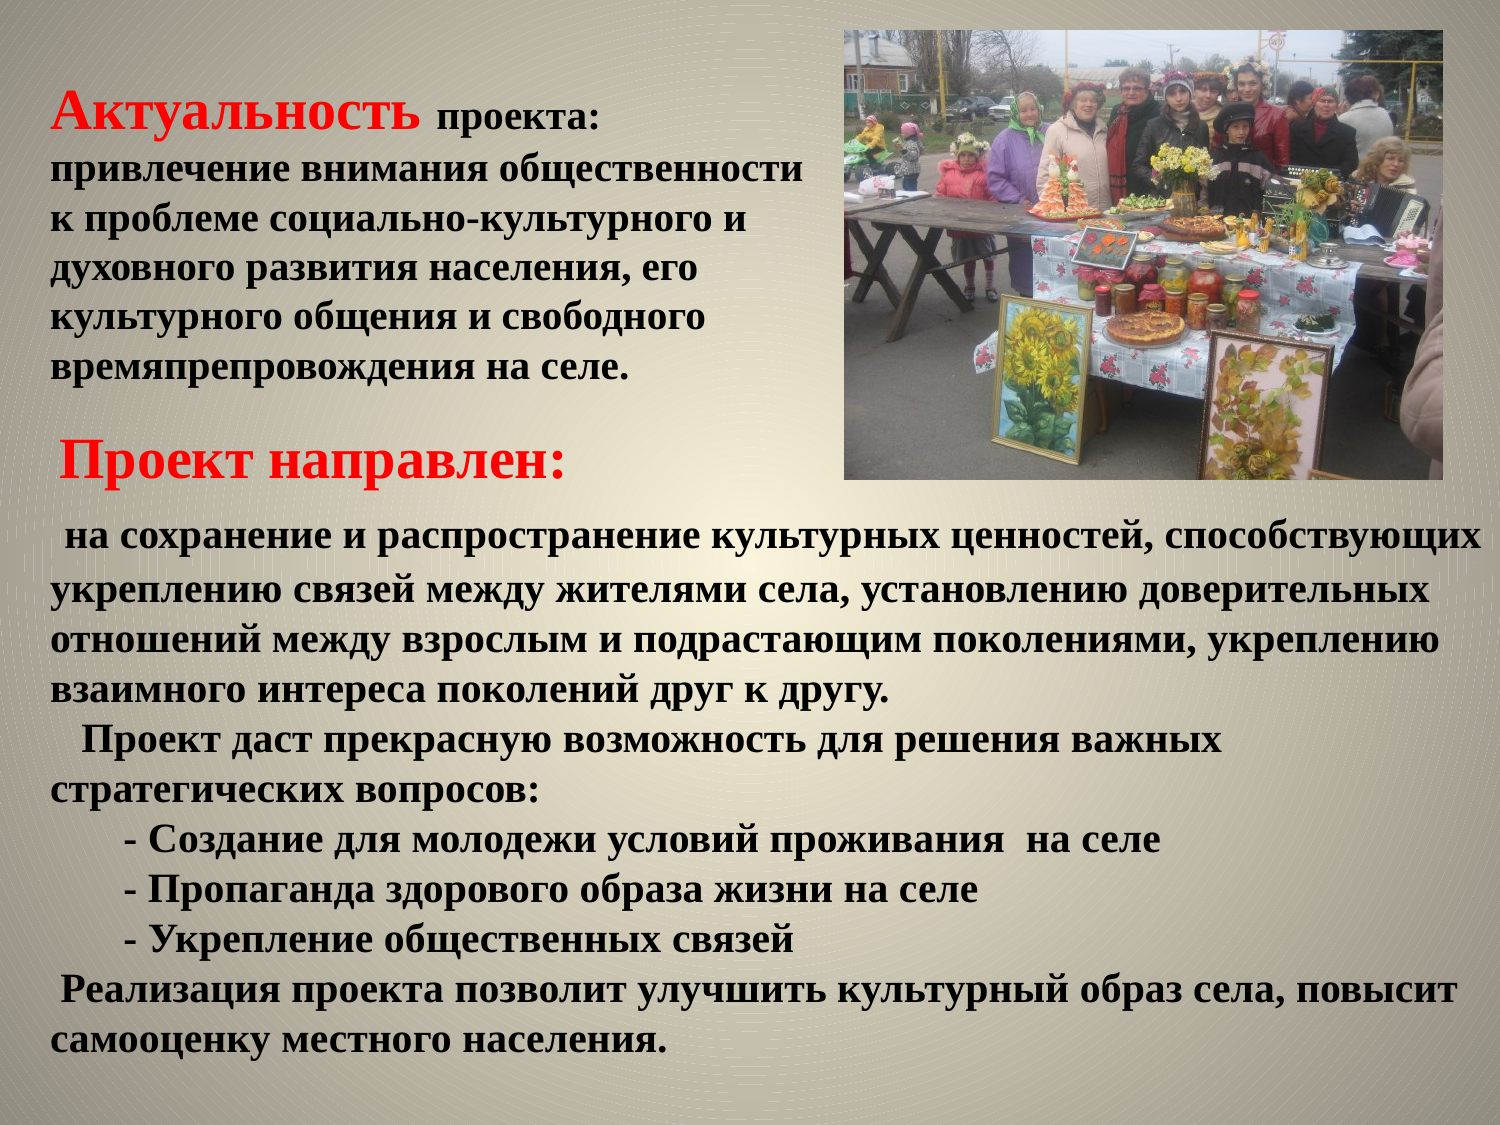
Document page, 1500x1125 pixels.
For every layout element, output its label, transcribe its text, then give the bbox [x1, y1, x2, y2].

picture [844, 30, 1444, 481]
text_box Проект направлен: на сохранение и распространение культурных ценностей, способствующих укреплению связей между жителями села, установлению доверительных отношений между взрослым и подрастающим поколениями, укреплению взаимного интереса поколений друг к другу. Проект даст прекрасную возможность для решения важных стратегических вопросов: - Создание для молодежи условий проживания на селе - Пропаганда здорового образа жизни на селе - Укрепление общественных связей Реализация проекта позволит улучшить культурный образ села, повысит самооценку местного населения. [35, 413, 1500, 1118]
title Актуальность проекта: привлечение внимания общественности к проблеме социально-культурного и духовного развития населения, его культурного общения и свободного времяпрепровождения на селе. [35, 58, 821, 413]
